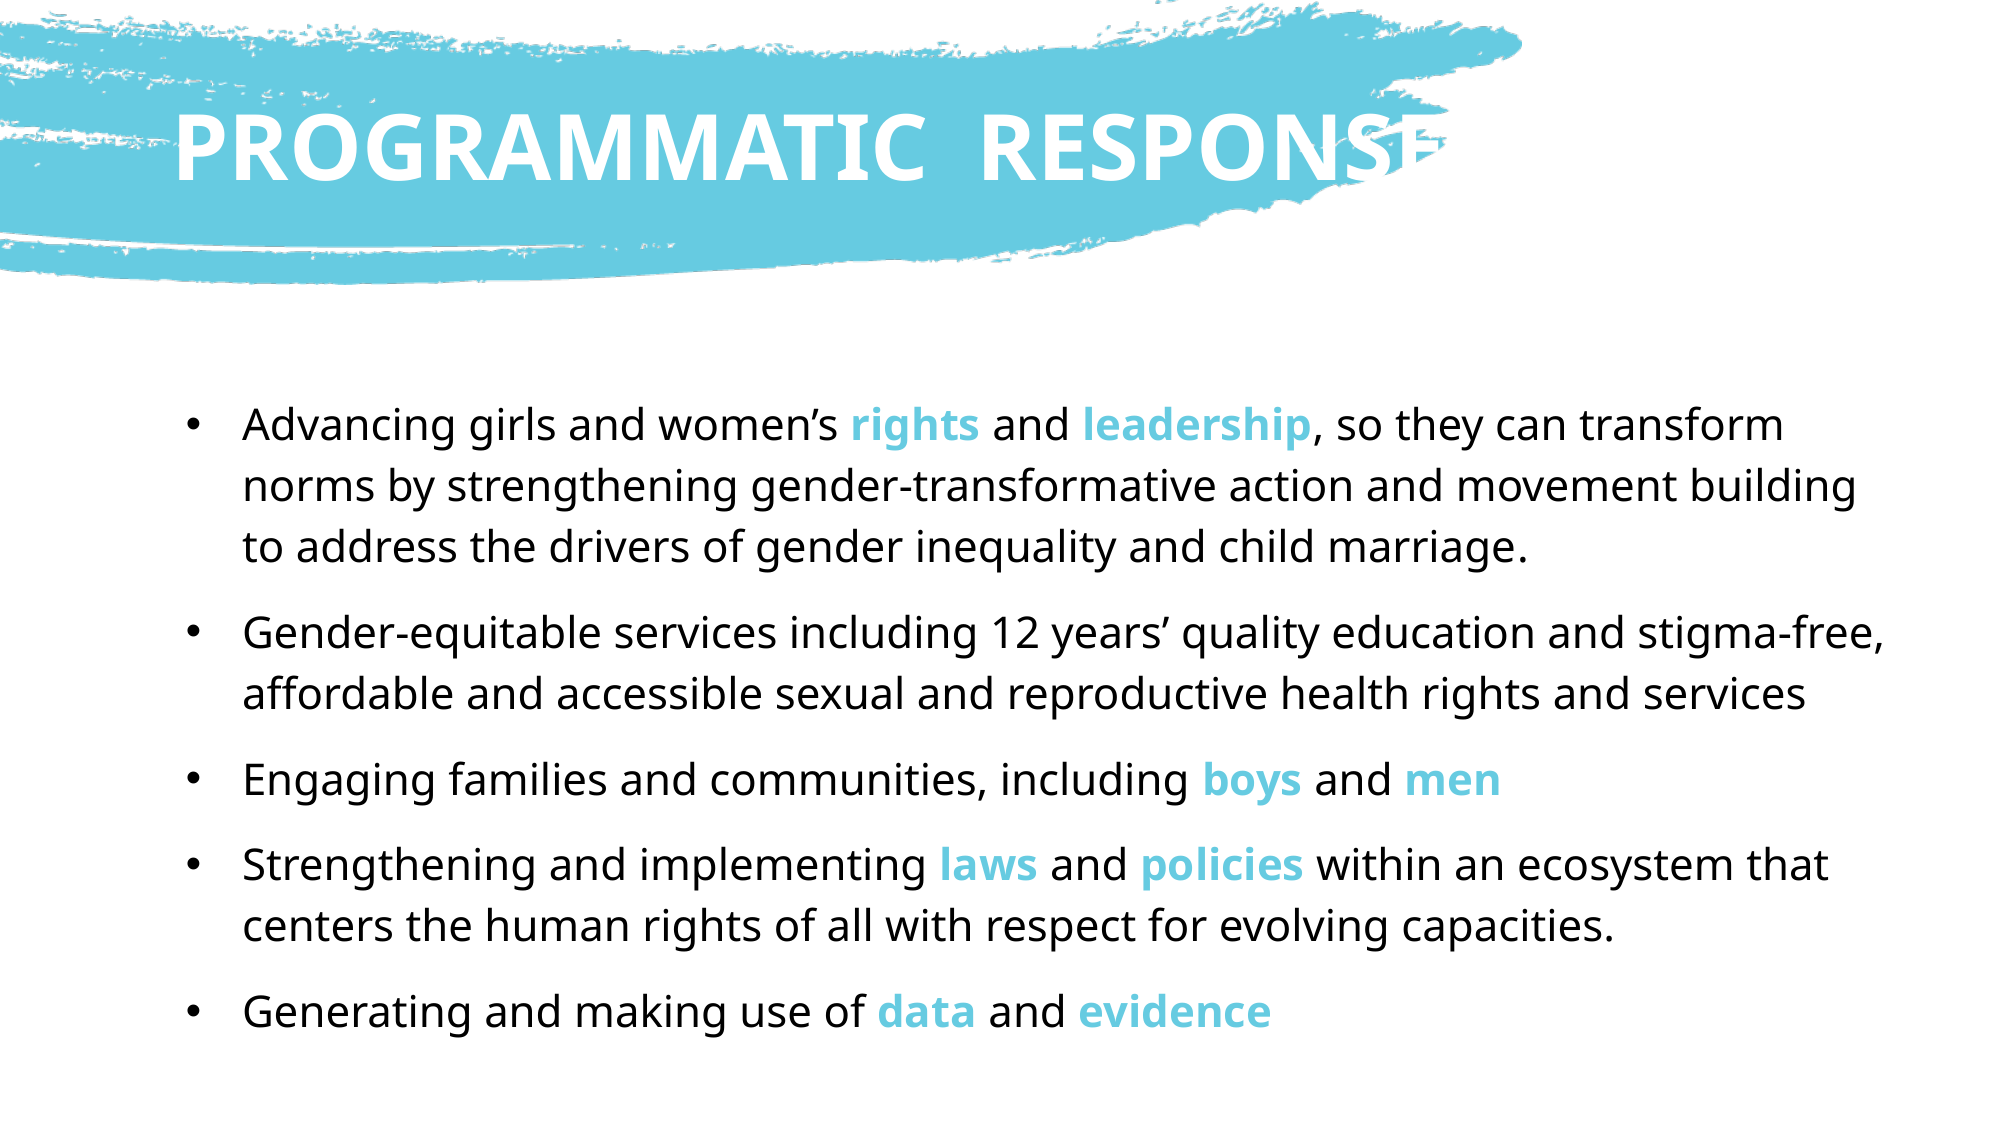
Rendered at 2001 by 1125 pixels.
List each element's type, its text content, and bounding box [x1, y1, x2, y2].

picture [0, 0, 1522, 286]
text_box Advancing girls and women’s rights and leadership, so they can transform norms by strengthening gender-transformative action and movement building to address the drivers of gender inequality and child marriage​. Gender-equitable services including 12 years’ quality education and stigma-free, affordable and accessible sexual and reproductive health rights and services​ Engaging families and communities, including boys and men Strengthening and implementing laws and policies within an ecosystem that centers the human rights of all with respect for evolving capacities. Generating and making use of data and evidence [171, 383, 1913, 1037]
